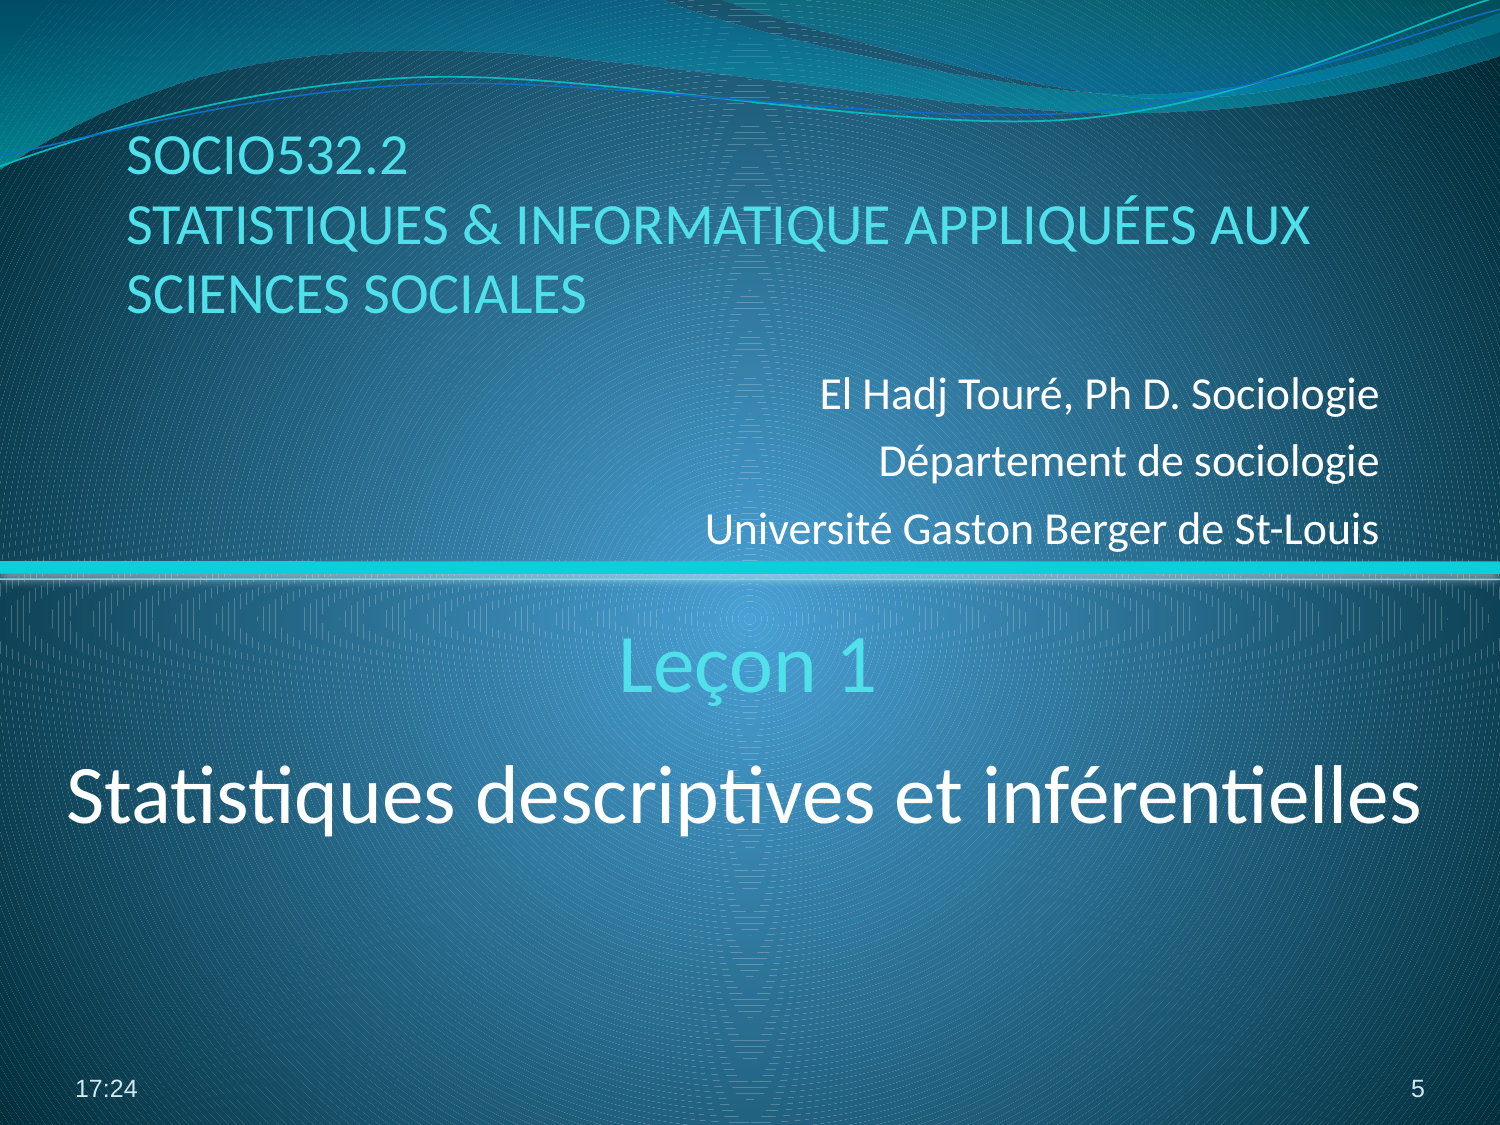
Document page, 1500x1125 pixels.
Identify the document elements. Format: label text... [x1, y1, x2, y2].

title Leçon 1 [106, 591, 1394, 710]
subtitle Statistiques descriptives et inférentielles [0, 732, 1500, 863]
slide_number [75, 1042, 425, 1103]
text_box El Hadj Touré, Ph D. Sociologie Département de sociologie Université Gaston Berger de St-Louis [253, 356, 1391, 539]
slide_number 5 [1299, 1042, 1425, 1103]
text_box SOCIO532.2 STATISTIQUES & INFORMATIQUE APPLIQUÉES AUX SCIENCES SOCIALES [126, 152, 1374, 326]
